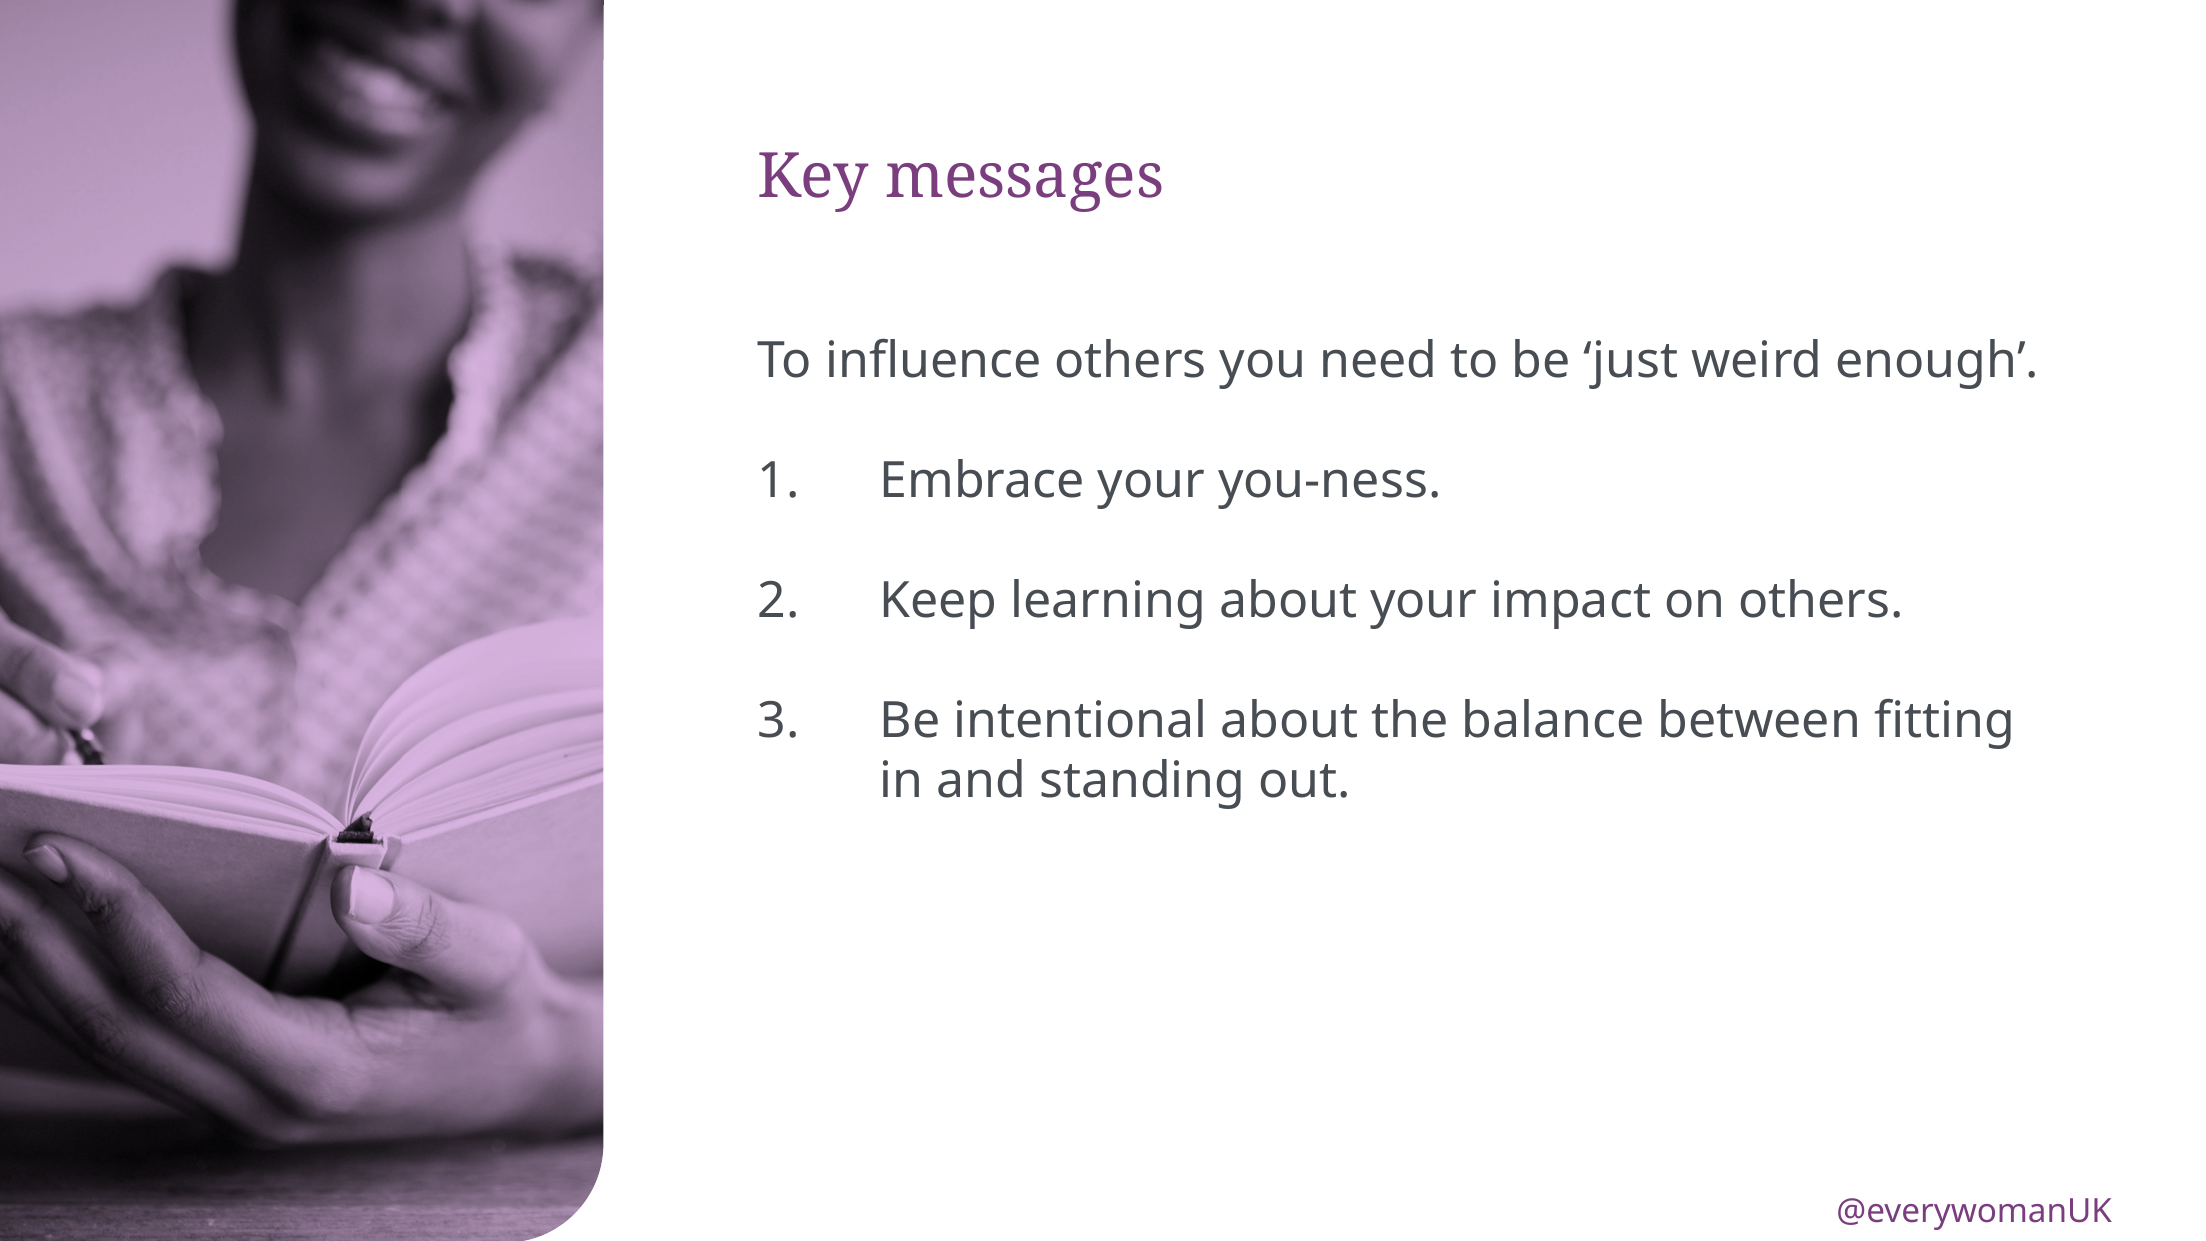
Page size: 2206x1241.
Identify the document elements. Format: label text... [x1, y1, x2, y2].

text_box @everywomanUK [1836, 1181, 2134, 1241]
picture [0, 0, 605, 1241]
list To influence others you need to be ‘just weird enough’. Embrace your you-ness. Keep learning about your impact on others. Be intentional about the balance between fitting in and standing out. [742, 319, 2067, 1066]
list Key messages [742, 127, 2067, 279]
